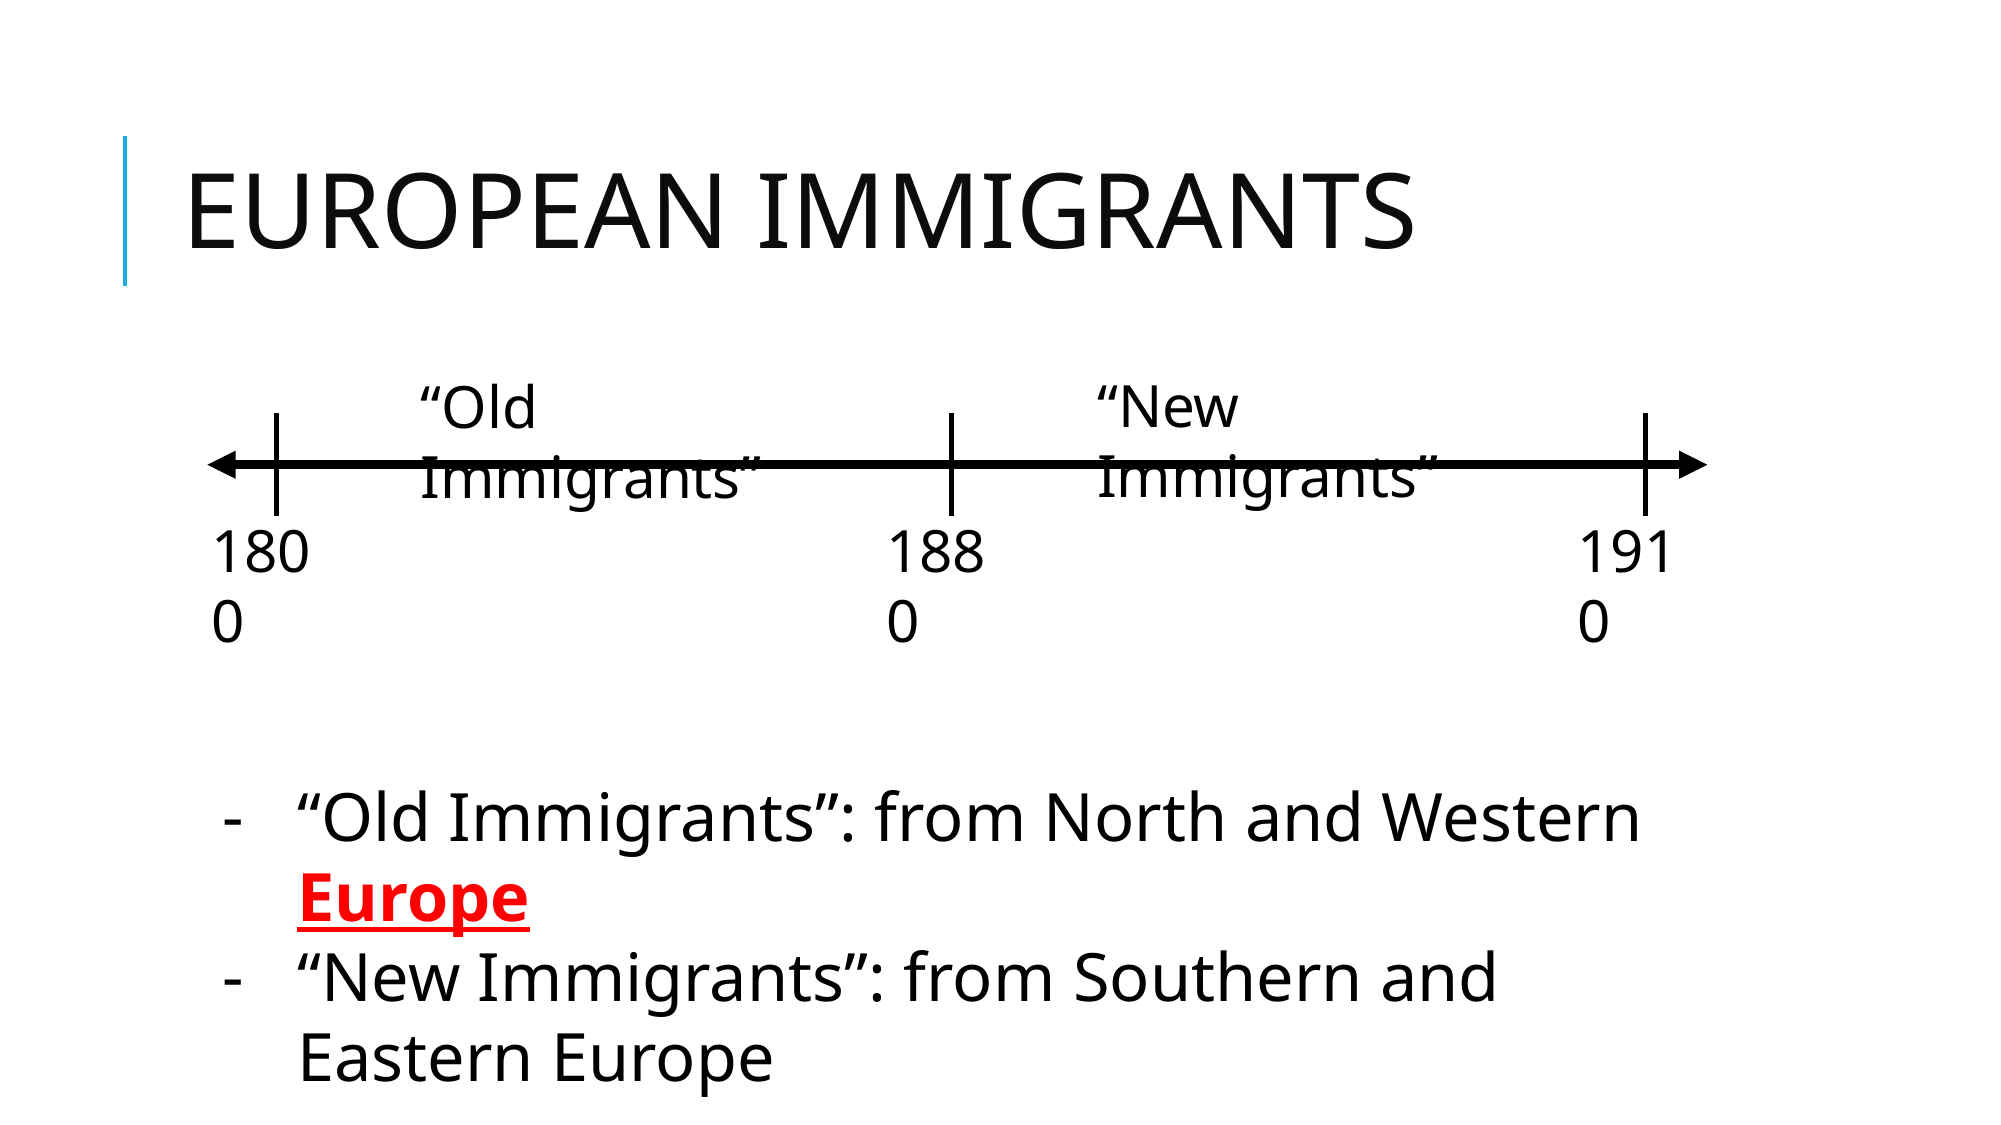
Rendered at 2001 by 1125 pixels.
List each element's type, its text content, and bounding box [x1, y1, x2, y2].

title EUROPEAN IMMIGRANTS [168, 96, 1763, 342]
text_box “Old Immigrants” [405, 472, 839, 519]
text_box 1880 [871, 506, 1032, 662]
text_box 1800 [196, 506, 357, 662]
text_box “Old Immigrants”: from North and Western Europe “New Immigrants”: from Southern and Eastern Europe [207, 767, 1735, 1103]
text_box “Old Immigrants” [405, 363, 839, 463]
text_box “New Immigrants” [1082, 472, 1531, 517]
text_box “New Immigrants” [1082, 361, 1531, 463]
text_box 1910 [1562, 506, 1724, 662]
